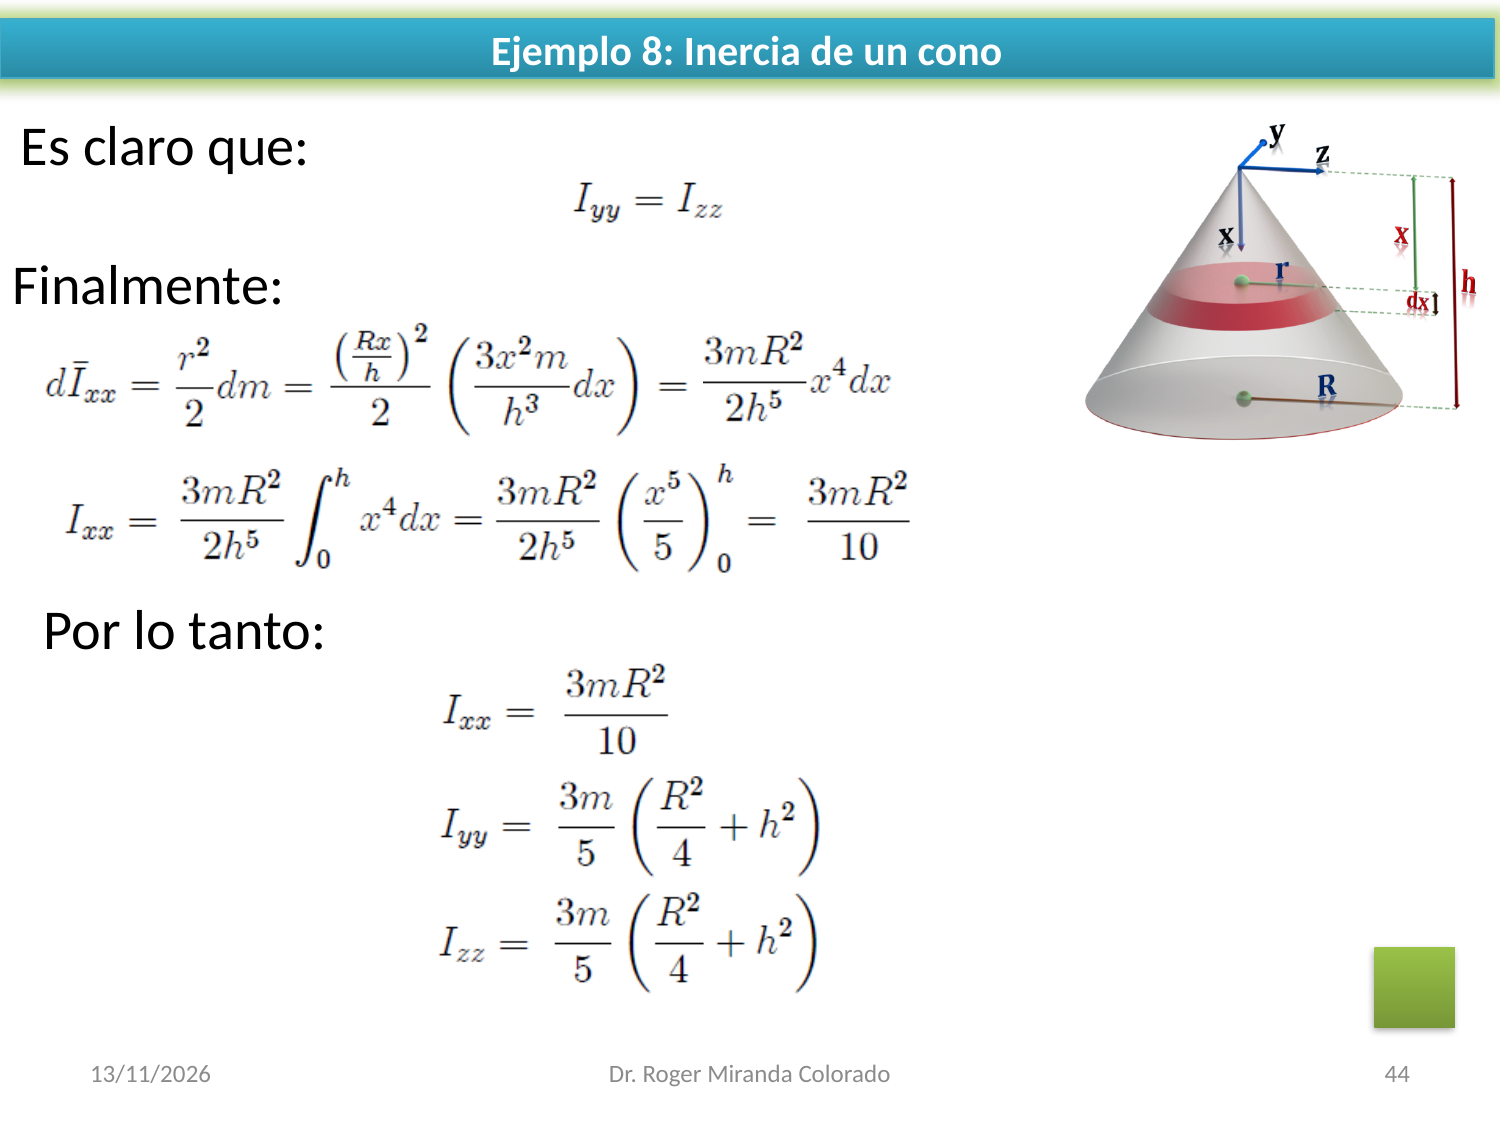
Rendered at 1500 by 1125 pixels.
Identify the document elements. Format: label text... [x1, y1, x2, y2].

picture [437, 798, 538, 859]
picture [55, 487, 165, 554]
picture [800, 454, 914, 572]
picture [29, 327, 318, 434]
list Es claro que: [5, 101, 1356, 190]
picture [703, 322, 904, 438]
picture [173, 448, 779, 587]
picture [325, 314, 689, 447]
picture [552, 764, 824, 1014]
picture [437, 916, 529, 978]
picture [572, 172, 727, 230]
slide_number 44 [1074, 1042, 1425, 1103]
picture [560, 661, 674, 759]
picture [437, 673, 538, 748]
text_box Ejemplo 8: Inercia de un cono [0, 18, 1495, 79]
footer Dr. Roger Miranda Colorado [512, 1042, 988, 1103]
picture [1082, 122, 1483, 447]
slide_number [75, 1042, 425, 1103]
text_box Por lo tanto: [28, 586, 1379, 674]
text_box [1374, 947, 1455, 1028]
text_box Finalmente: [0, 240, 1077, 329]
